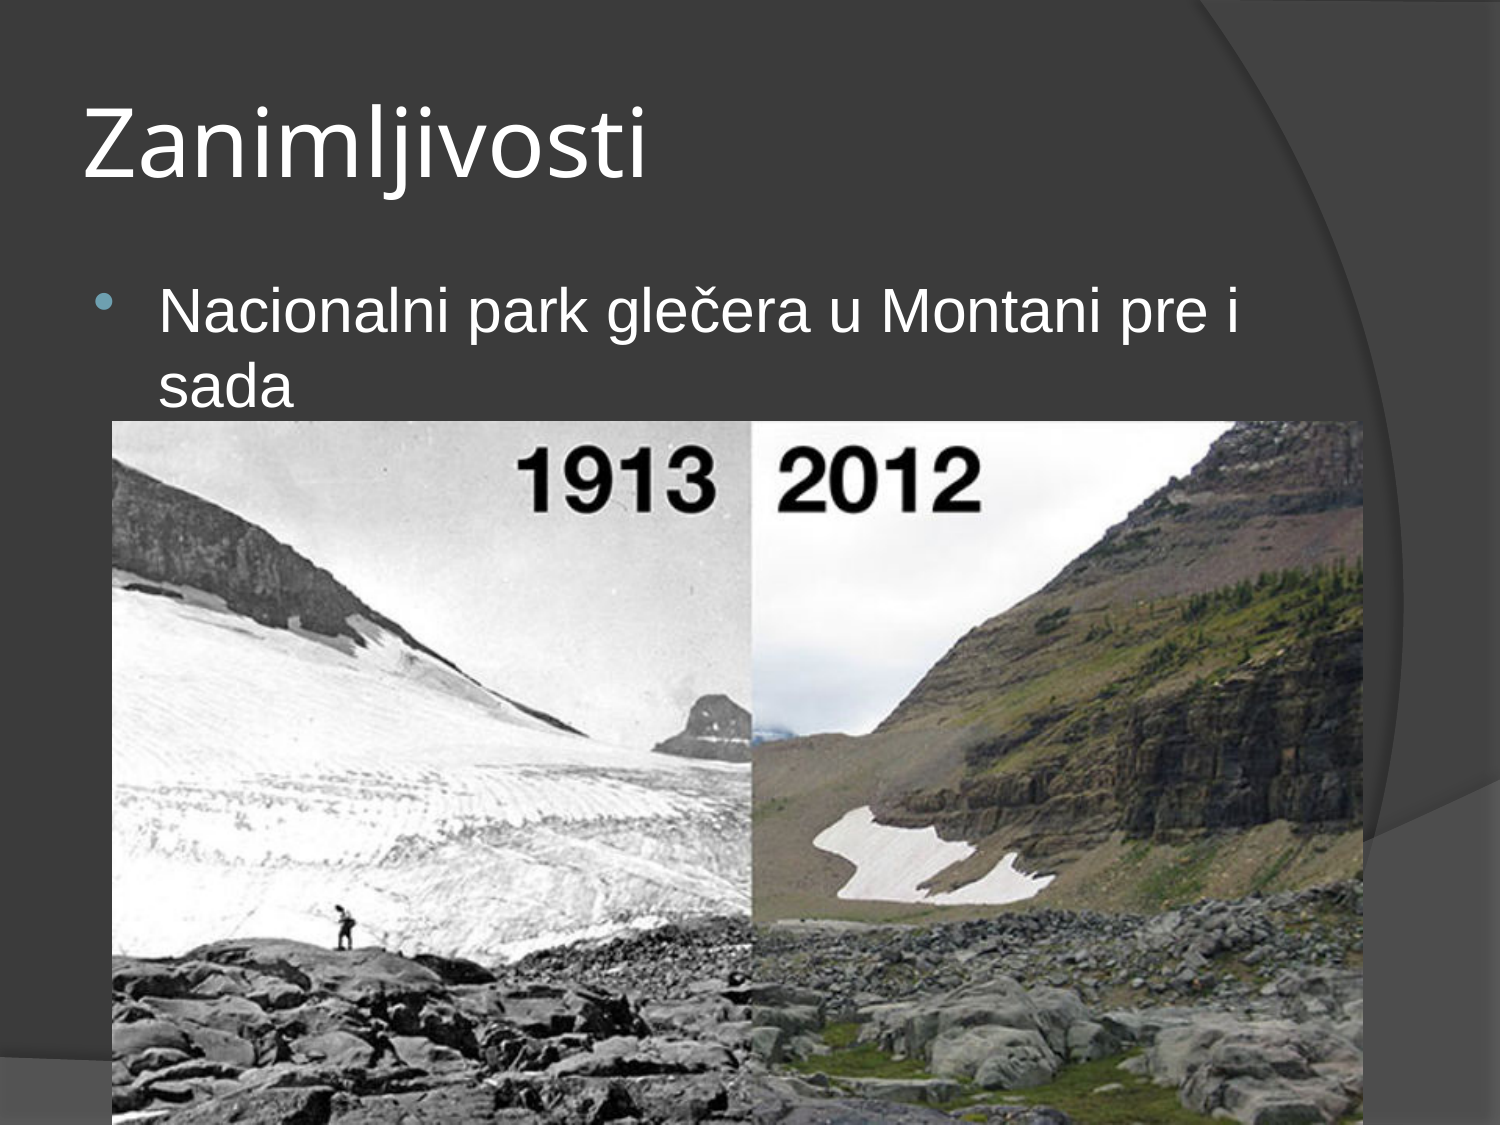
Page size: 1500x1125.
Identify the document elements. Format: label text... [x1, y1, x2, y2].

title Zanimljivosti [75, 45, 1300, 233]
picture [112, 421, 1363, 1125]
list Nacionalni park glečera u Montani pre i sada [75, 262, 1300, 1005]
